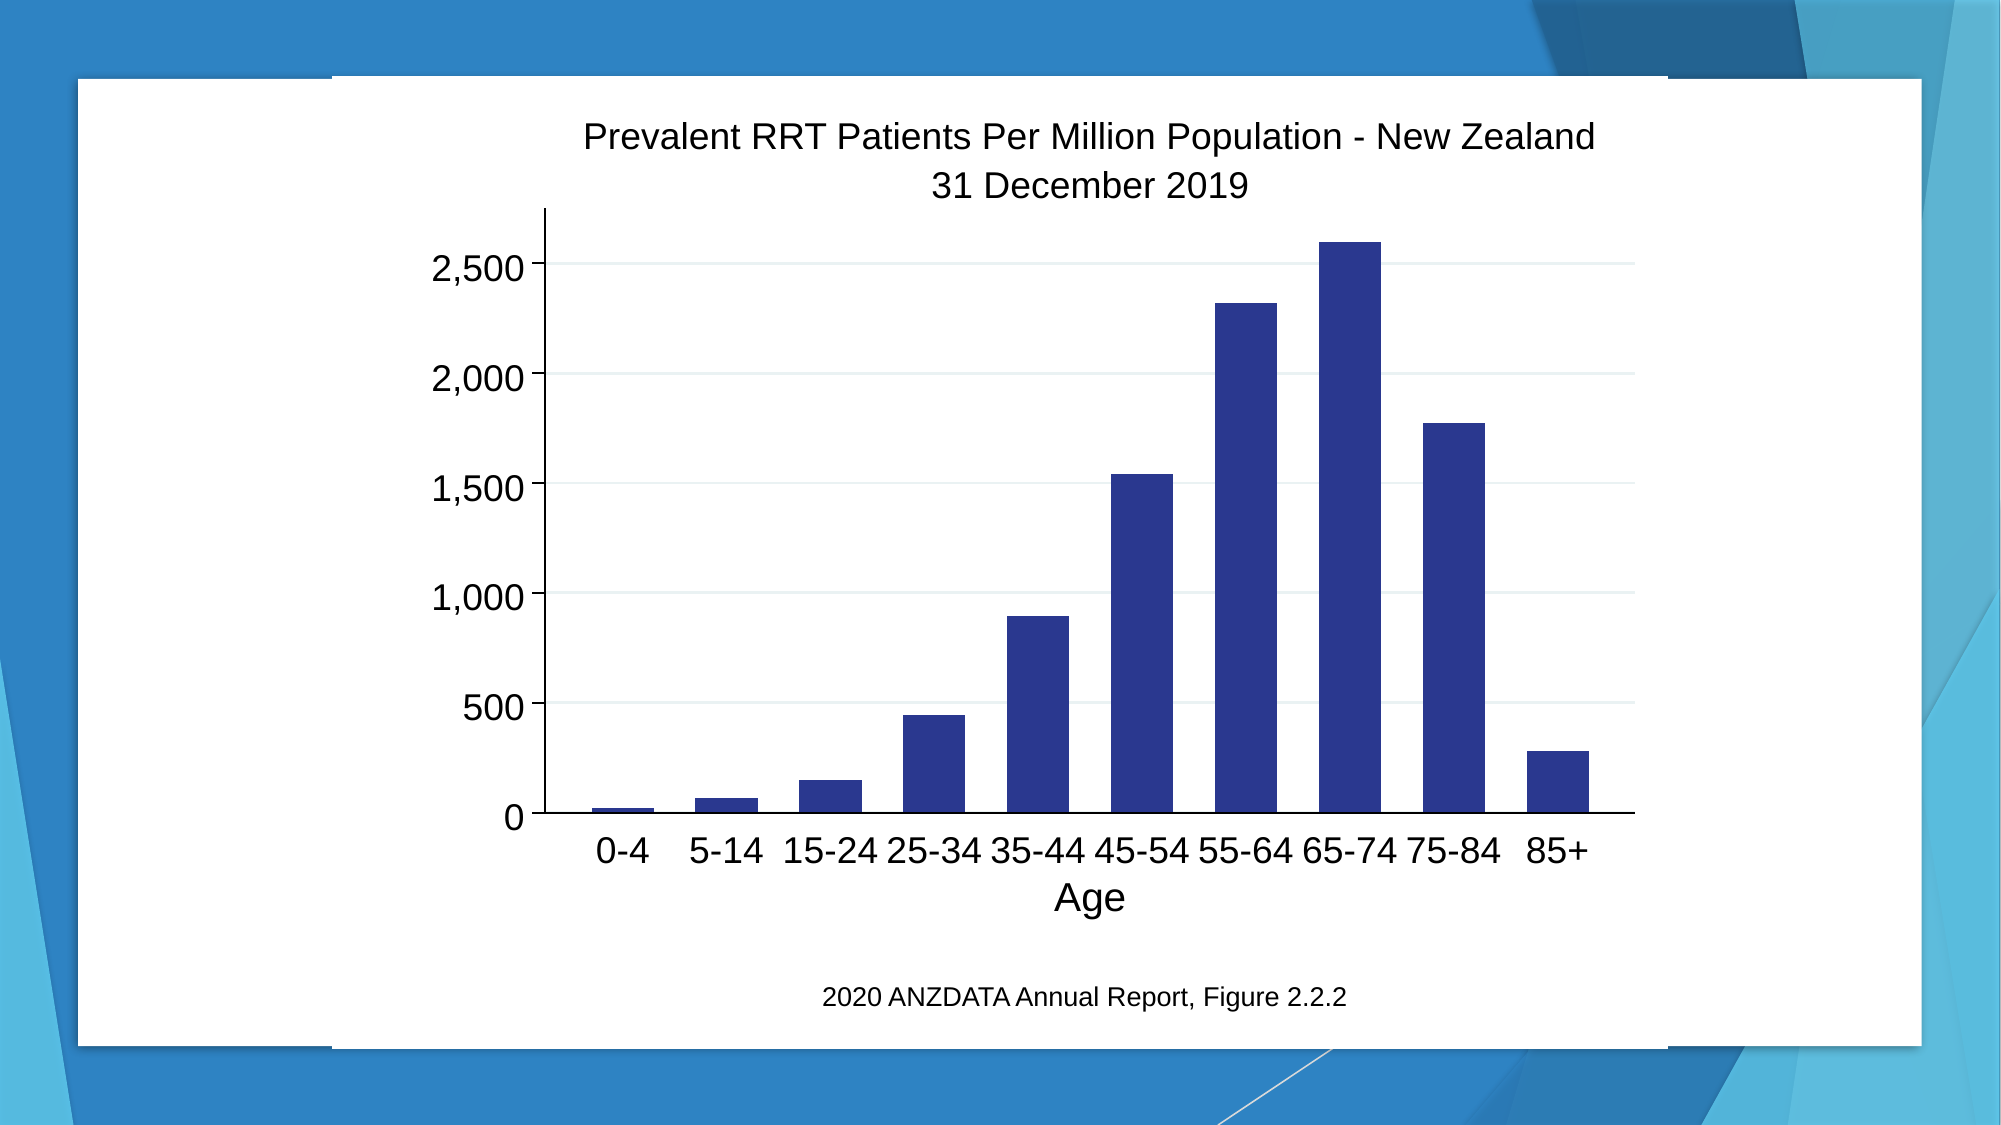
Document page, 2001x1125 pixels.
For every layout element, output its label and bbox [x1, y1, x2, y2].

text_box [0, 0, 2000, 1125]
picture [331, 75, 1669, 1049]
